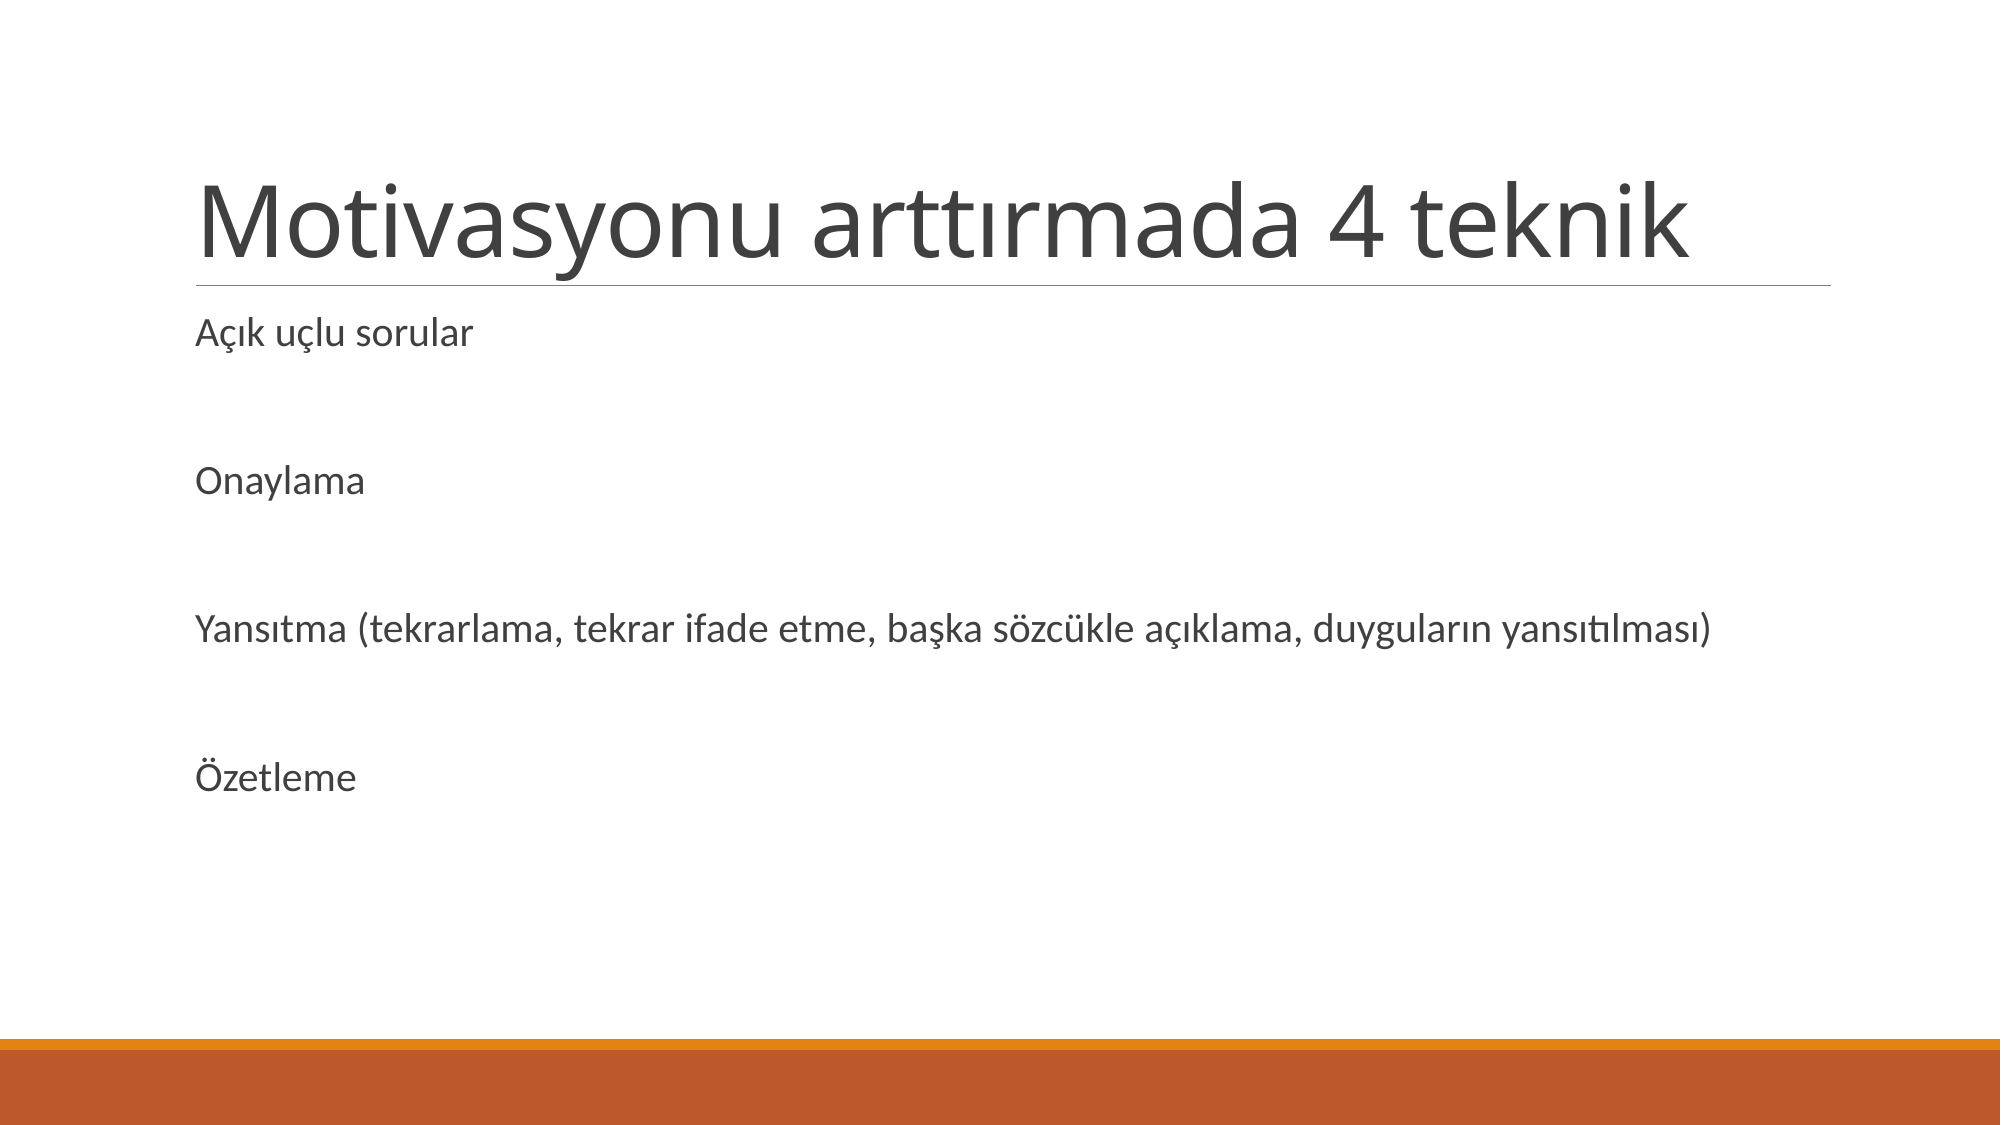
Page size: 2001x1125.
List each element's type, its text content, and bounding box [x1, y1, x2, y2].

list Açık uçlu sorular Onaylama Yansıtma (tekrarlama, tekrar ifade etme, başka sözcükle açıklama, duyguların yansıtılması) Özetleme [180, 302, 1830, 963]
title Motivasyonu arttırmada 4 teknik [180, 47, 1830, 285]
